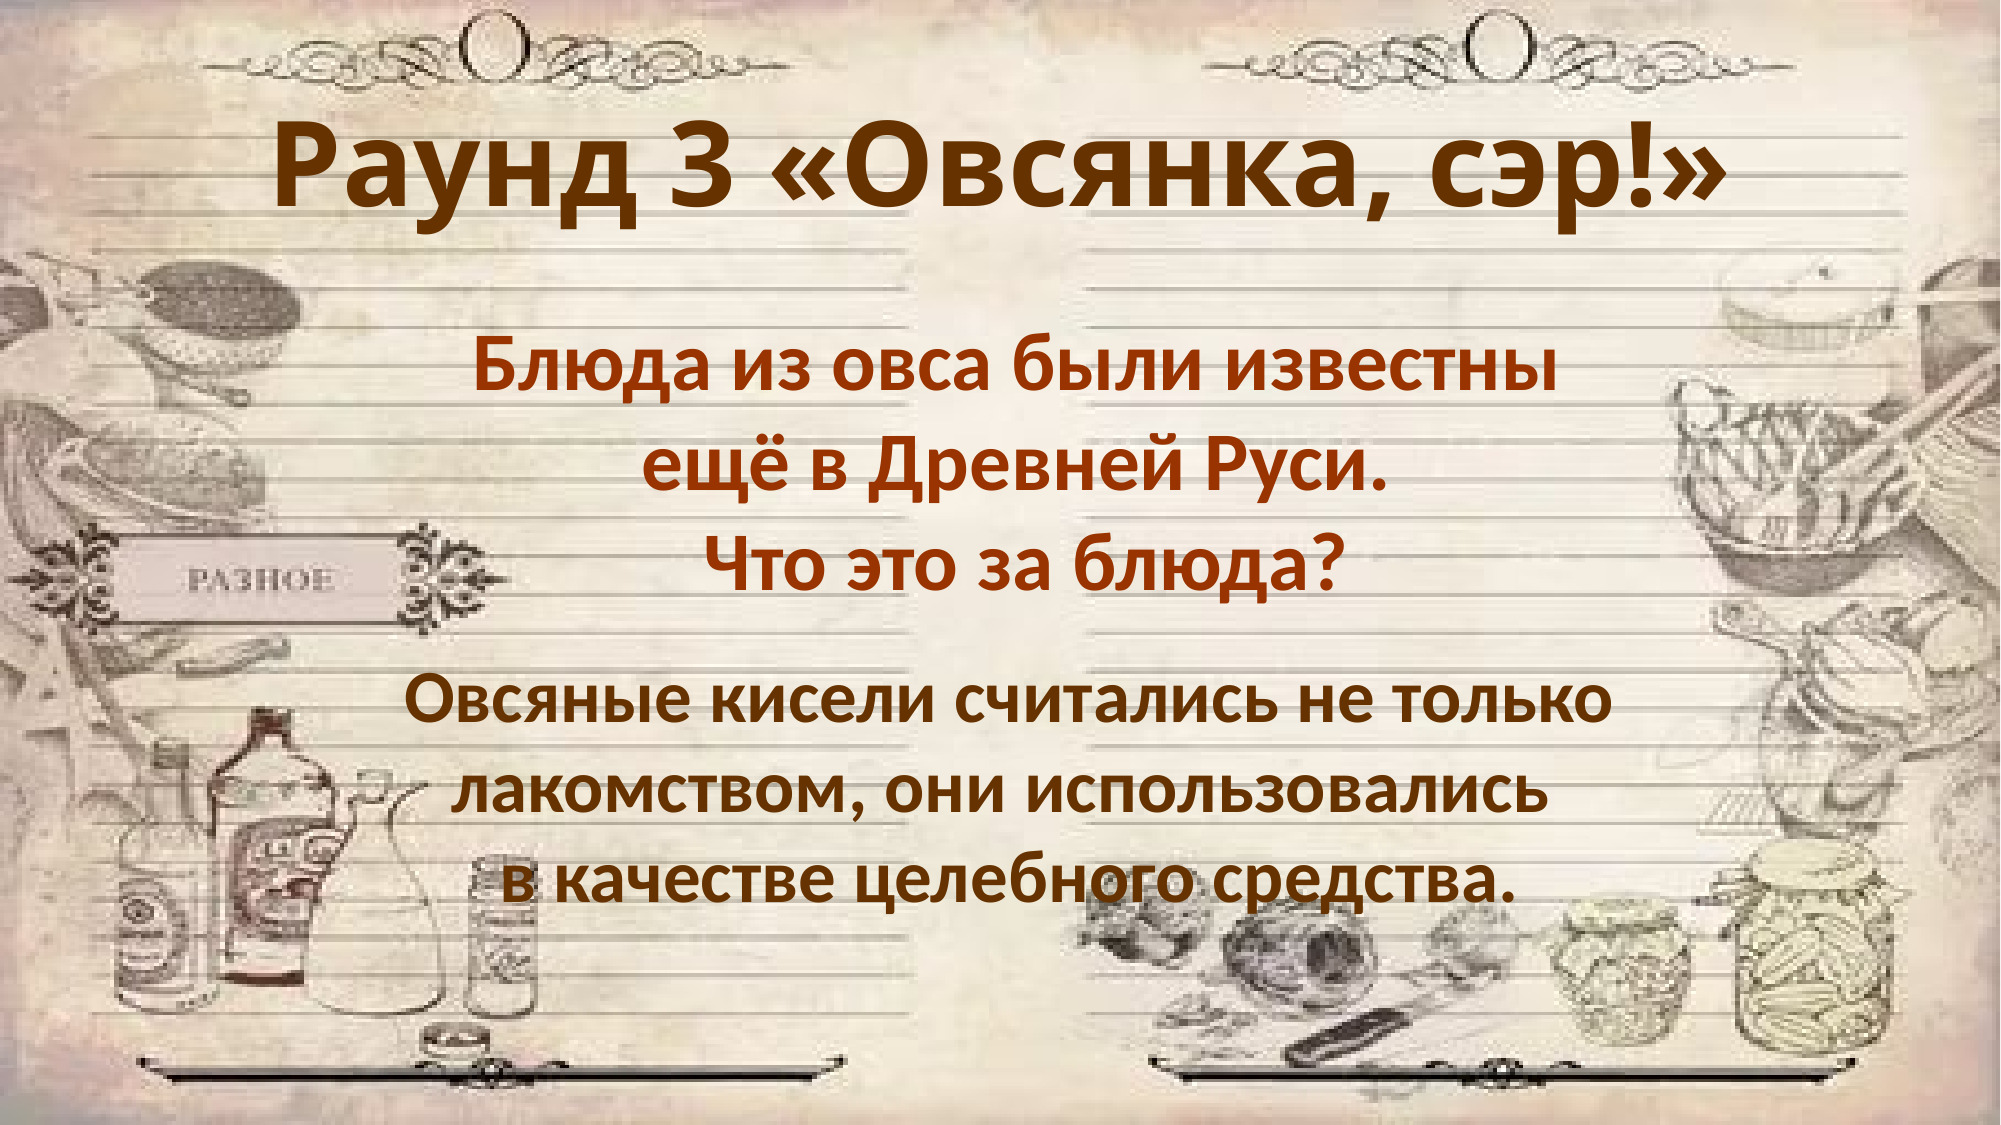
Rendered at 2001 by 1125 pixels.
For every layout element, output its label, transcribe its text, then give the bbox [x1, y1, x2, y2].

text_box Овсяные кисели считались не только лакомством, они использовались в качестве целебного средства. [301, 640, 1718, 926]
picture [0, 0, 2001, 1125]
text_box Блюда из овса были известны ещё в Древней Руси. Что это за блюда? [361, 299, 1691, 615]
title Раунд 3 «Овсянка, сэр!» [137, 59, 1863, 278]
